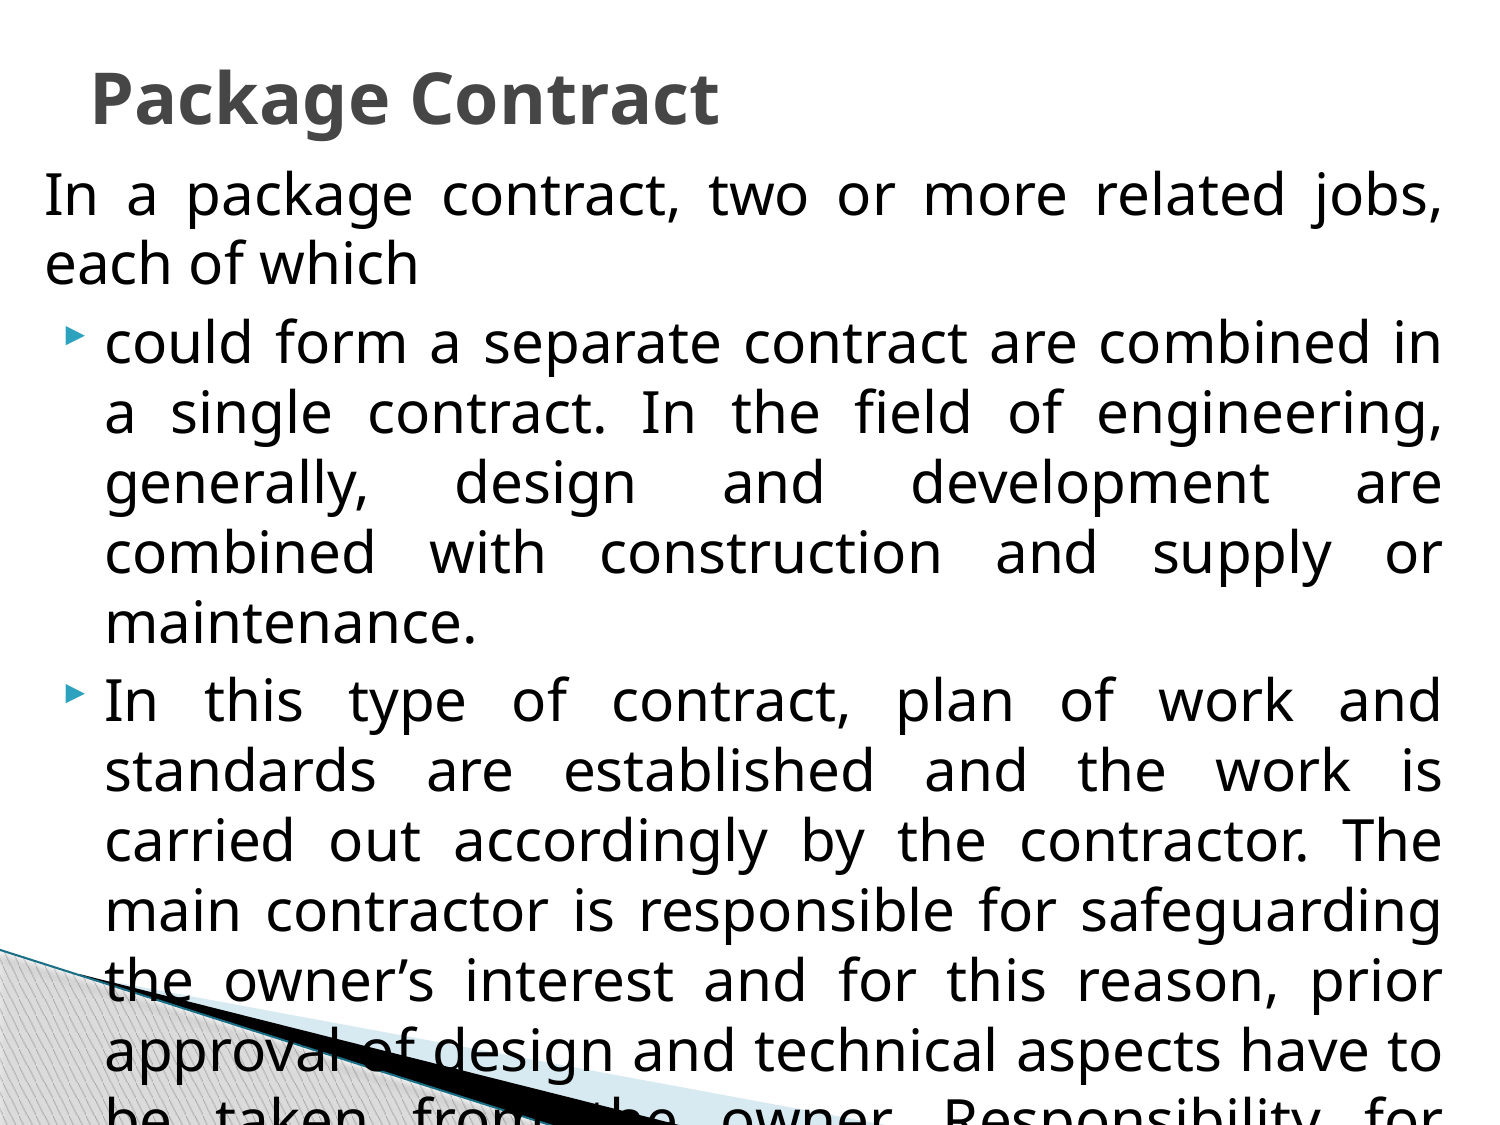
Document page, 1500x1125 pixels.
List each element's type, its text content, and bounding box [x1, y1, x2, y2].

list In a package contract, two or more related jobs, each of which could form a separate contract are combined in a single contract. In the field of engineering, generally, design and development are combined with construction and supply or maintenance. In this type of contract, plan of work and standards are established and the work is carried out accordingly by the contractor. The main contractor is responsible for safeguarding the owner’s interest and for this reason, prior approval of design and technical aspects have to be taken from the owner. Responsibility for correctness of the design lines with the main contractor. [29, 148, 1459, 1071]
title Package Contract [75, 45, 1425, 148]
